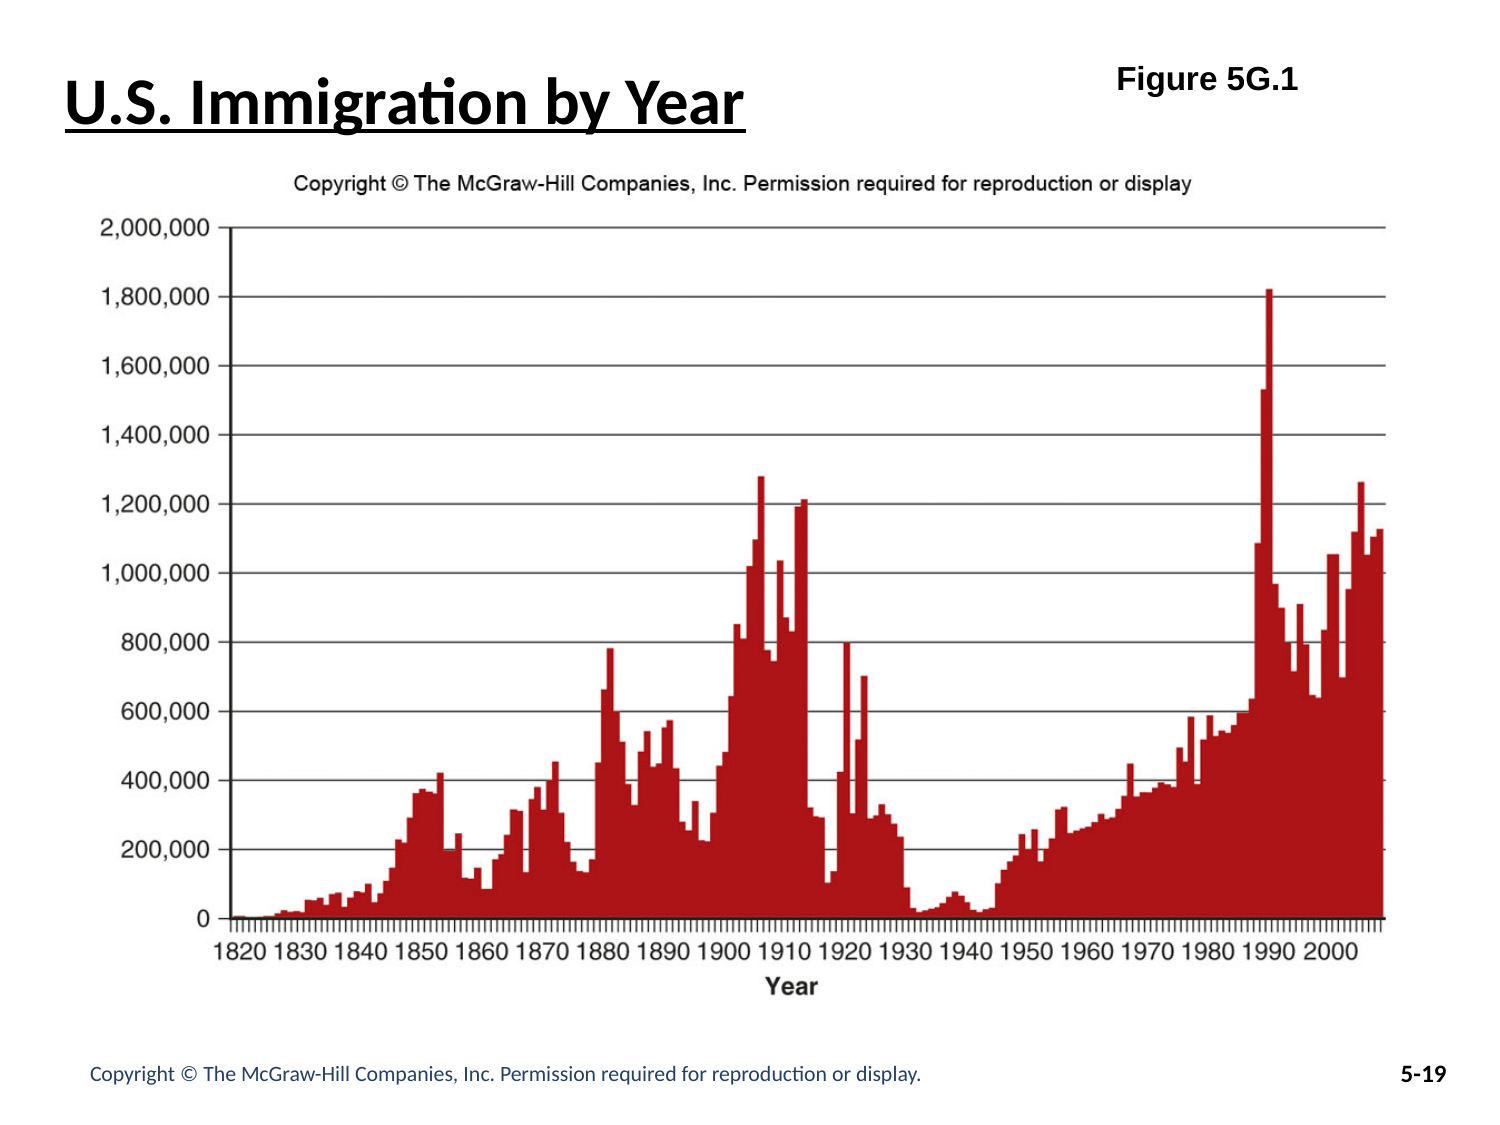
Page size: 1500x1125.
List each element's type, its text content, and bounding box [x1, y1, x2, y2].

picture [99, 174, 1388, 997]
text_box Figure 5G.1 [1101, 49, 1315, 105]
slide_number 5-19 [1038, 1042, 1462, 1103]
footer Copyright © The McGraw-Hill Companies, Inc. Permission required for reproduction or display. [75, 1042, 1038, 1103]
text_box U.S. Immigration by Year [49, 50, 875, 145]
